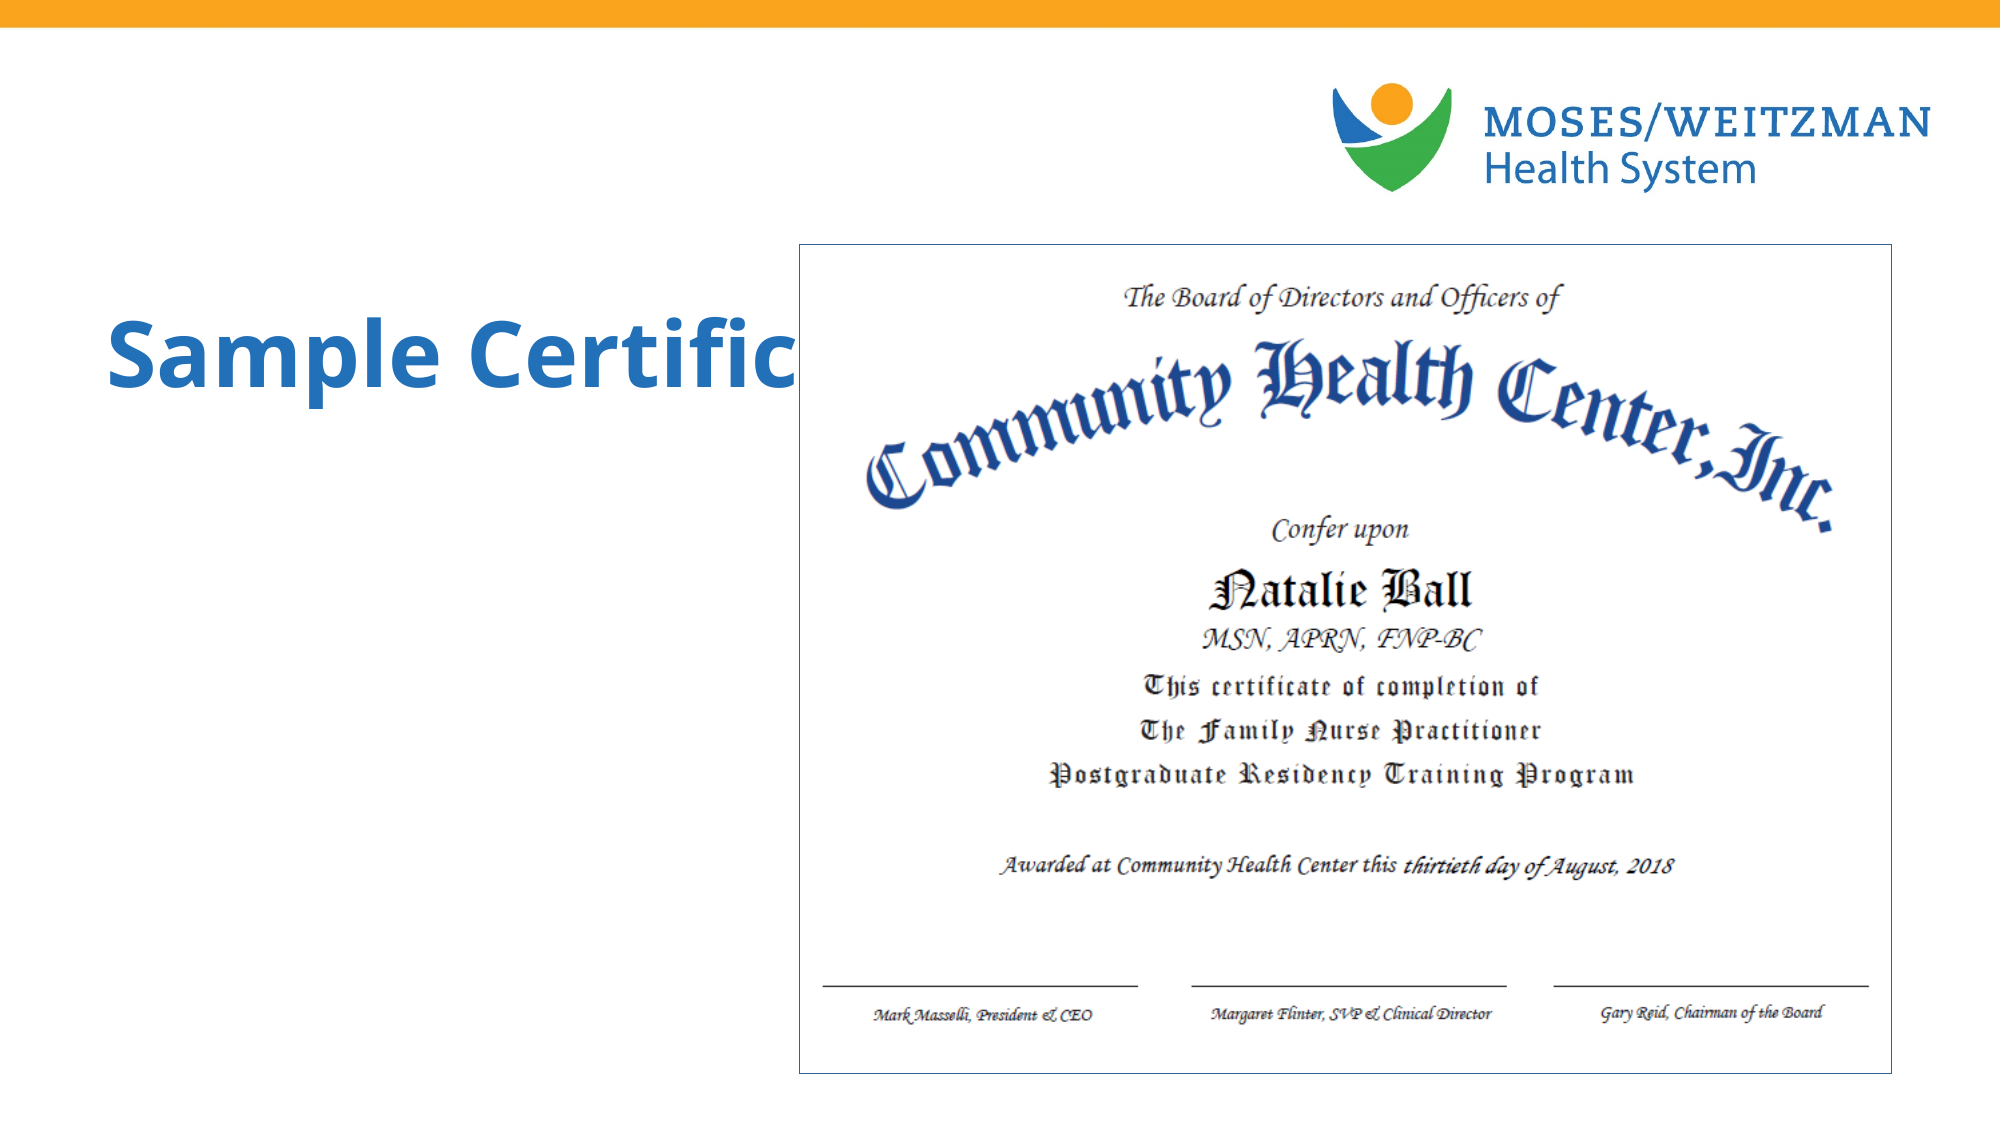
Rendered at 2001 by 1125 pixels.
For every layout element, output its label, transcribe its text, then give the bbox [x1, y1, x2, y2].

text_box Sample Certificate [91, 301, 799, 427]
picture [0, 0, 2000, 1125]
